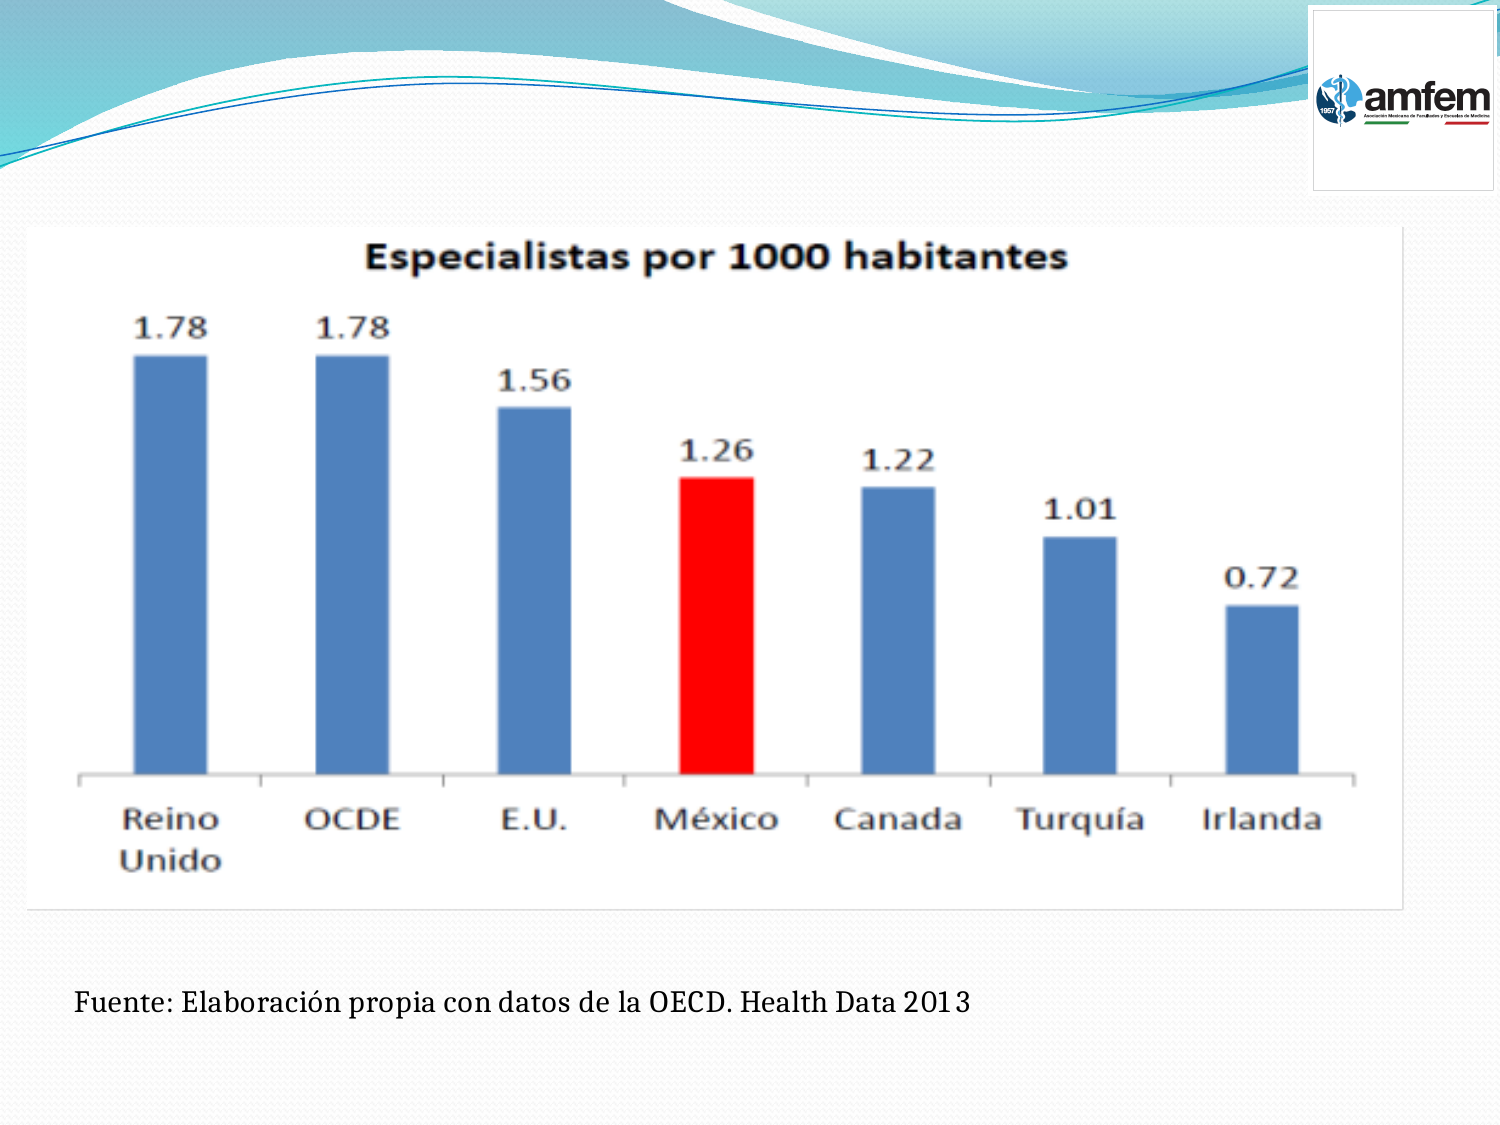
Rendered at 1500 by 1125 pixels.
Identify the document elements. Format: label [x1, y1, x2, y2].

picture [27, 226, 1406, 913]
picture [73, 982, 1408, 1020]
picture [1307, 4, 1498, 196]
